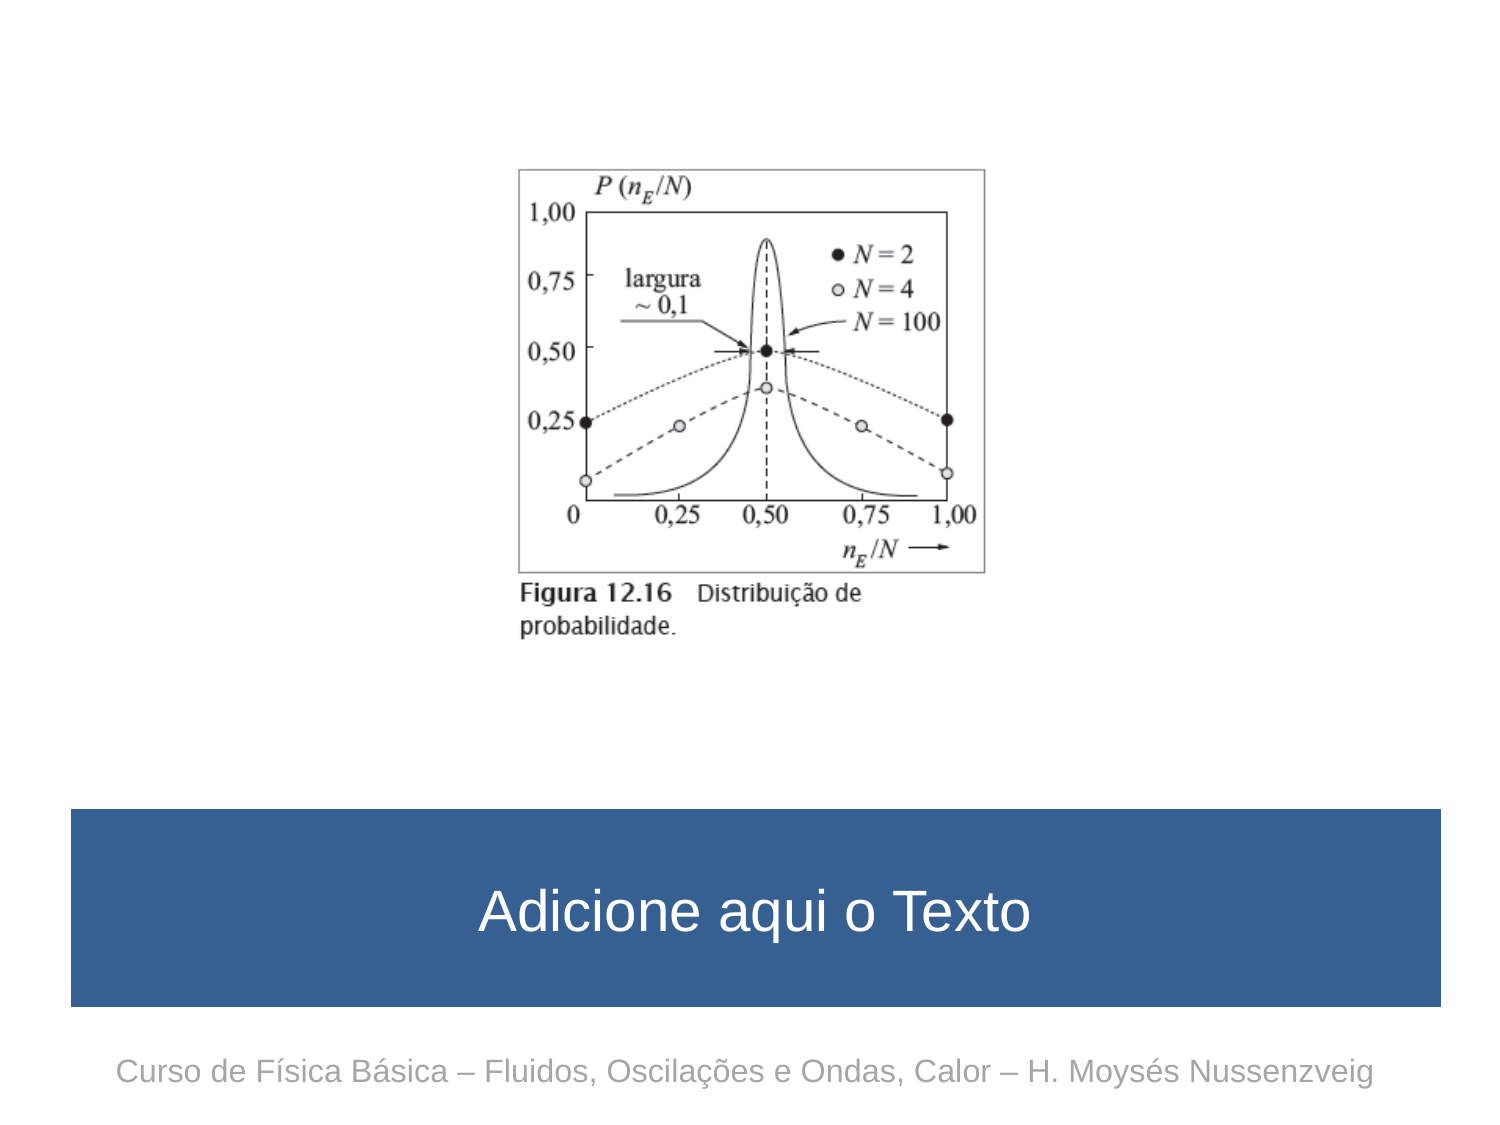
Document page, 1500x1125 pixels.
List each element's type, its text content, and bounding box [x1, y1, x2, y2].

text_box Adicione aqui o Texto [70, 808, 1442, 1008]
picture [506, 160, 1006, 663]
footer Curso de Física Básica – Fluidos, Oscilações e Ondas, Calor – H. Moysés Nussenzveig [0, 1042, 1500, 1103]
